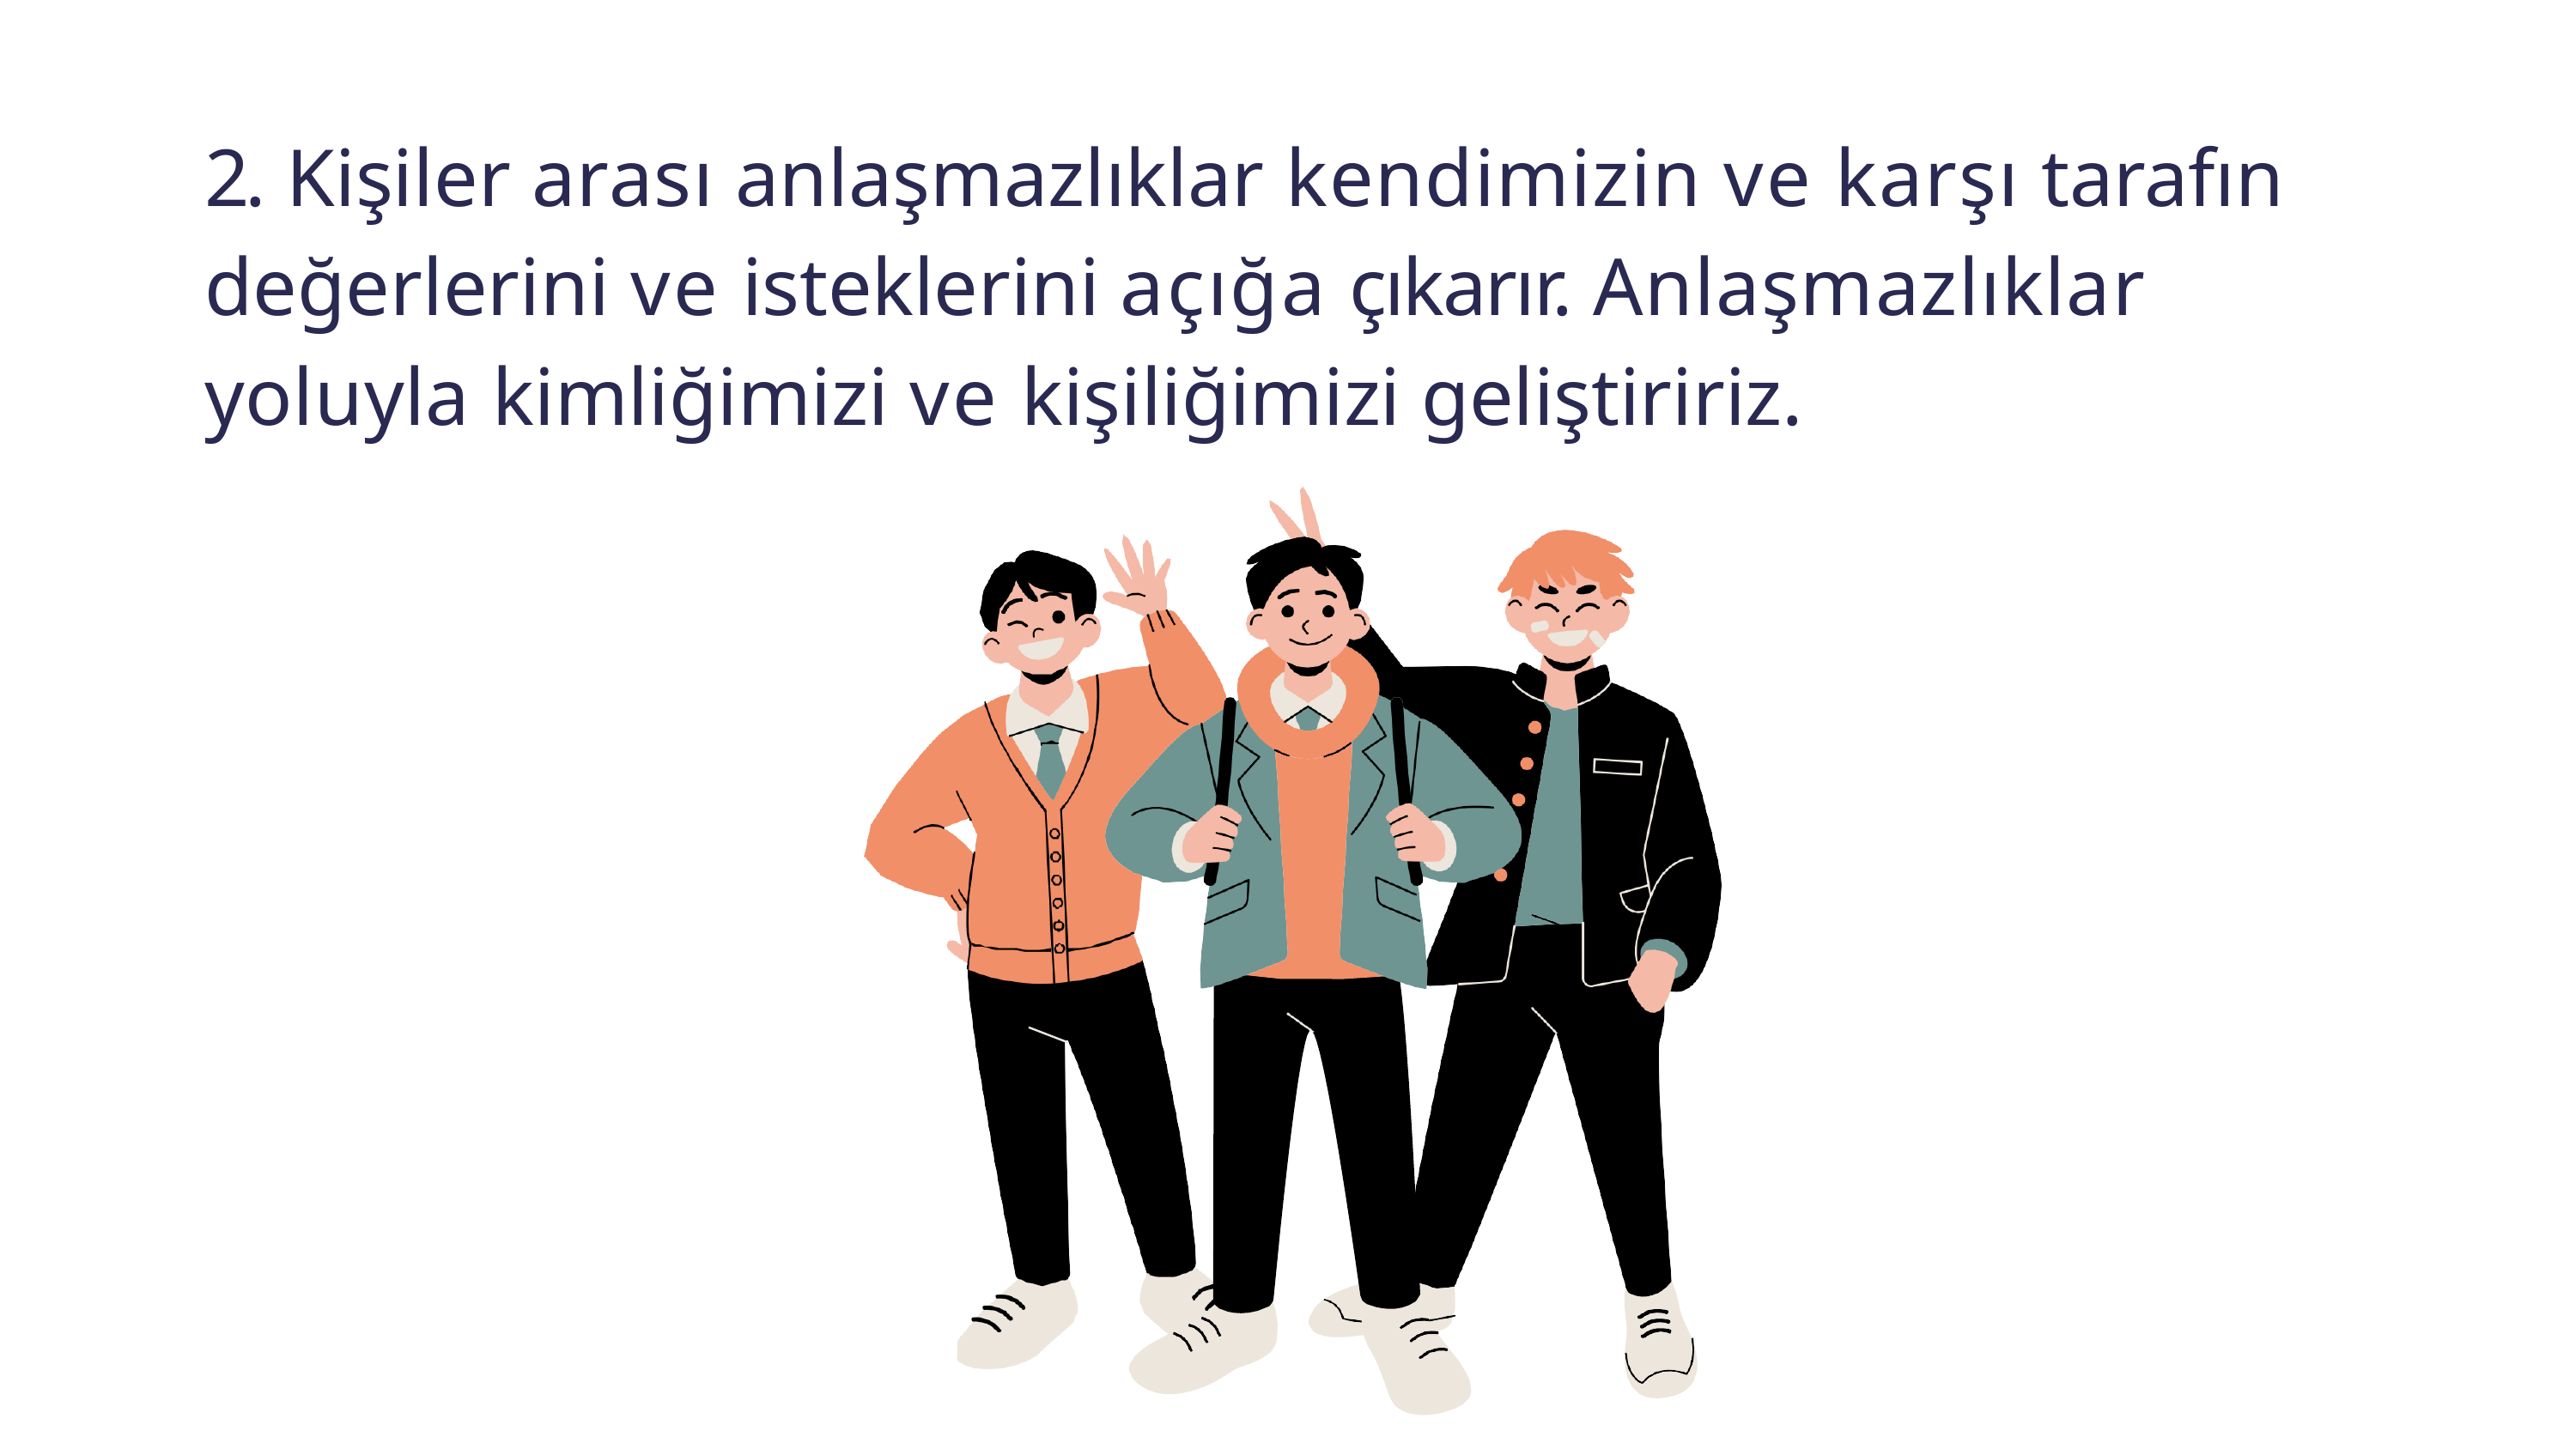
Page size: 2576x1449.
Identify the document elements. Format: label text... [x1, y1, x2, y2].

title 2. Kişiler arası anlaşmazlıklar kendimizin ve karşı tarafın değerlerini ve isteklerini açığa çıkarır. Anlaşmazlıklar yoluyla kimliğimizi ve kişiliğimizi geliştiririz. [143, 110, 2433, 441]
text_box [1269, 486, 1722, 1384]
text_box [863, 534, 1522, 1416]
text_box [1636, 1391, 1686, 1398]
